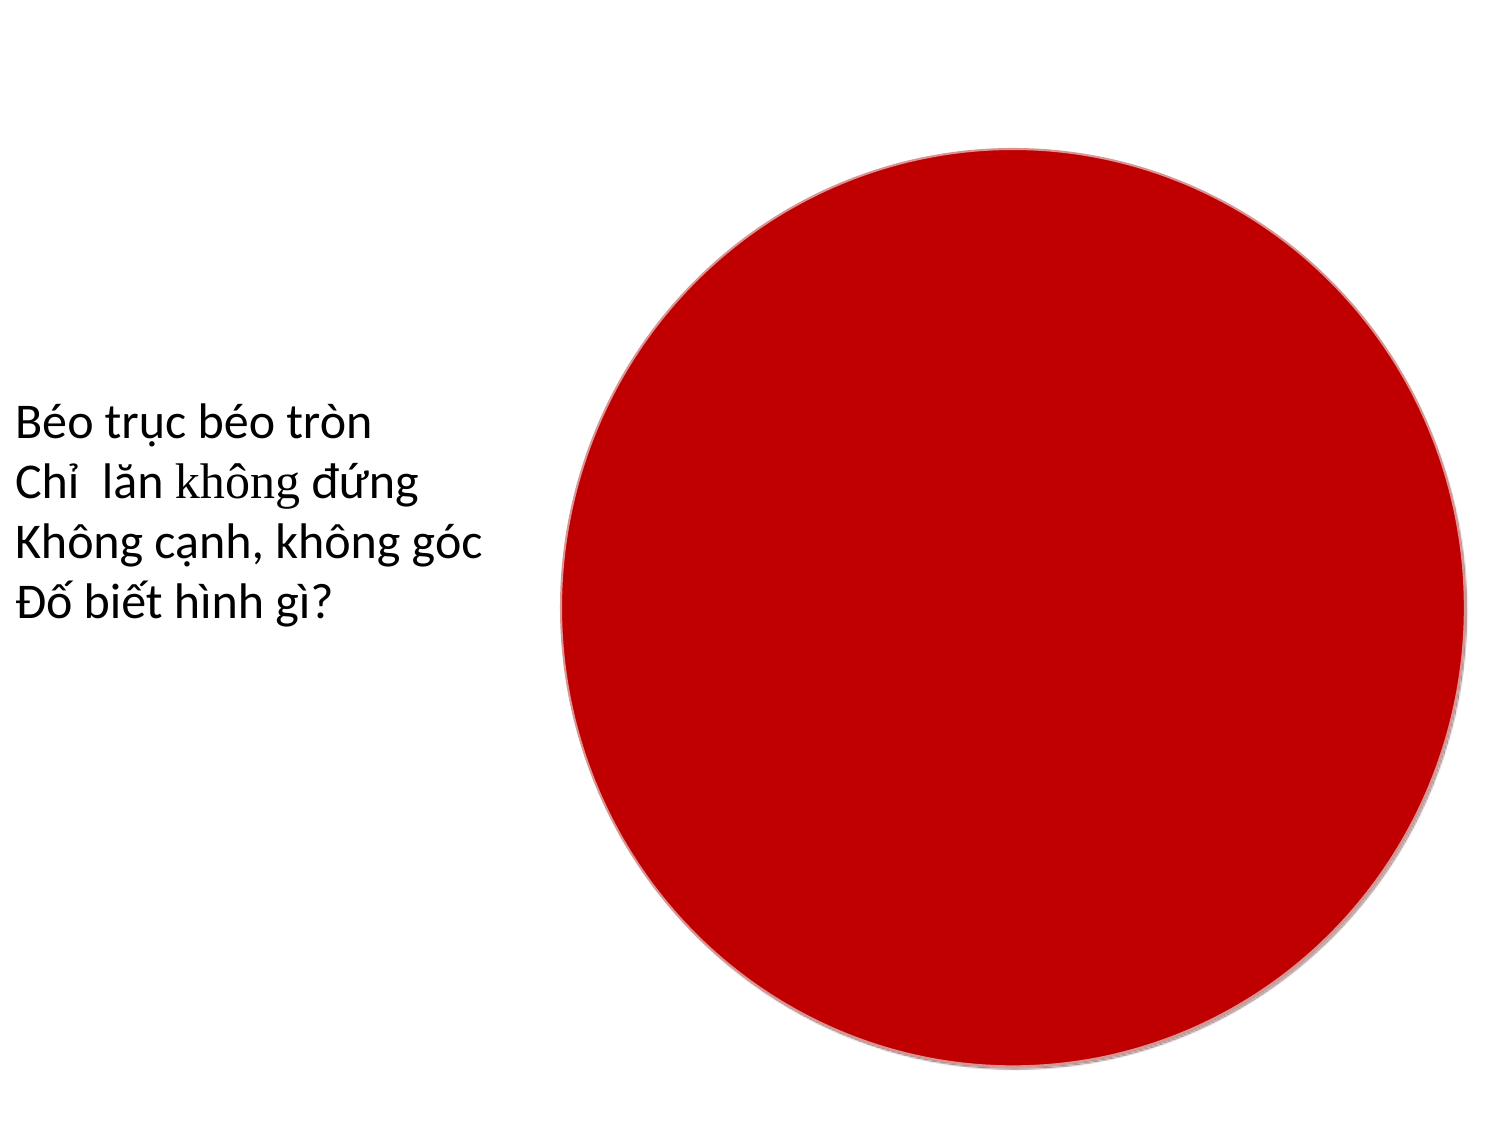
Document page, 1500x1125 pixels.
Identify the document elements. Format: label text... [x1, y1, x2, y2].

title Béo trục béo tròn Chỉ lăn không đứng Không cạnh, không góc Đố biết hình gì? [0, 45, 504, 973]
text_box [561, 148, 1465, 1067]
